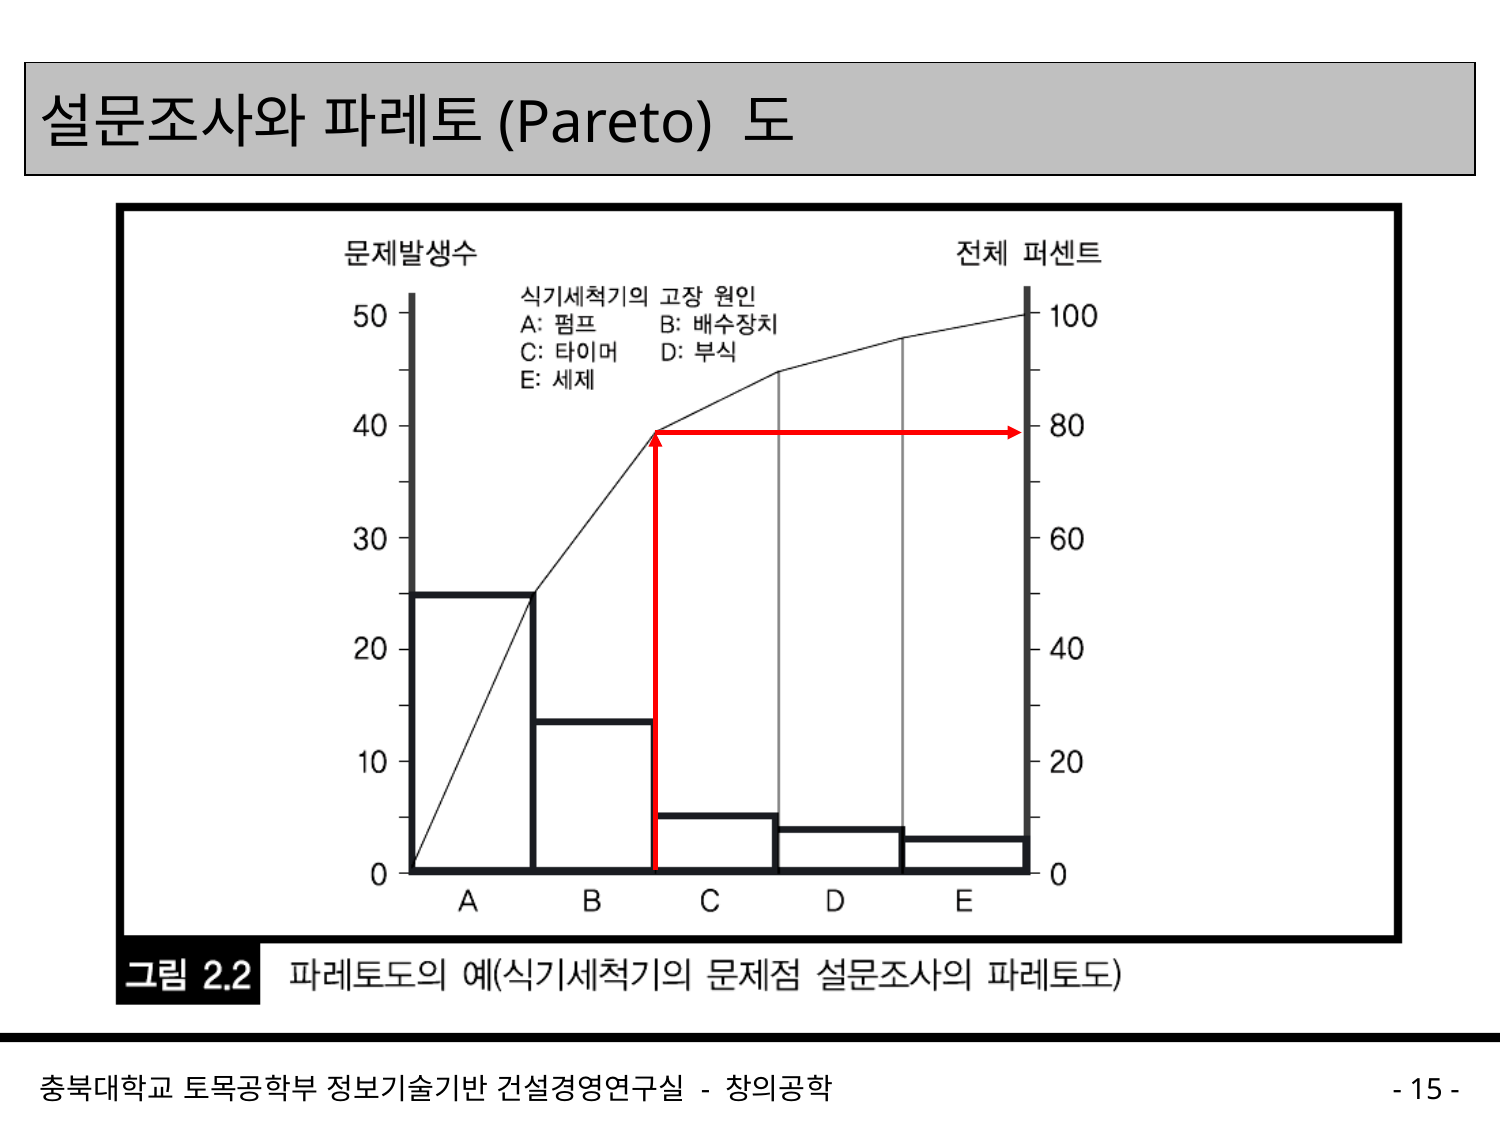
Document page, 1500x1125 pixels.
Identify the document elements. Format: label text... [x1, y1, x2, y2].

title 설문조사와 파레토(Pareto) 도 [24, 62, 1476, 176]
picture [111, 199, 1406, 1024]
footer 충북대학교 토목공학부 정보기술기반 건설경영연구실 - 창의공학 [24, 1062, 1201, 1101]
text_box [655, 432, 1022, 870]
slide_number - 15 - [1224, 1062, 1476, 1101]
